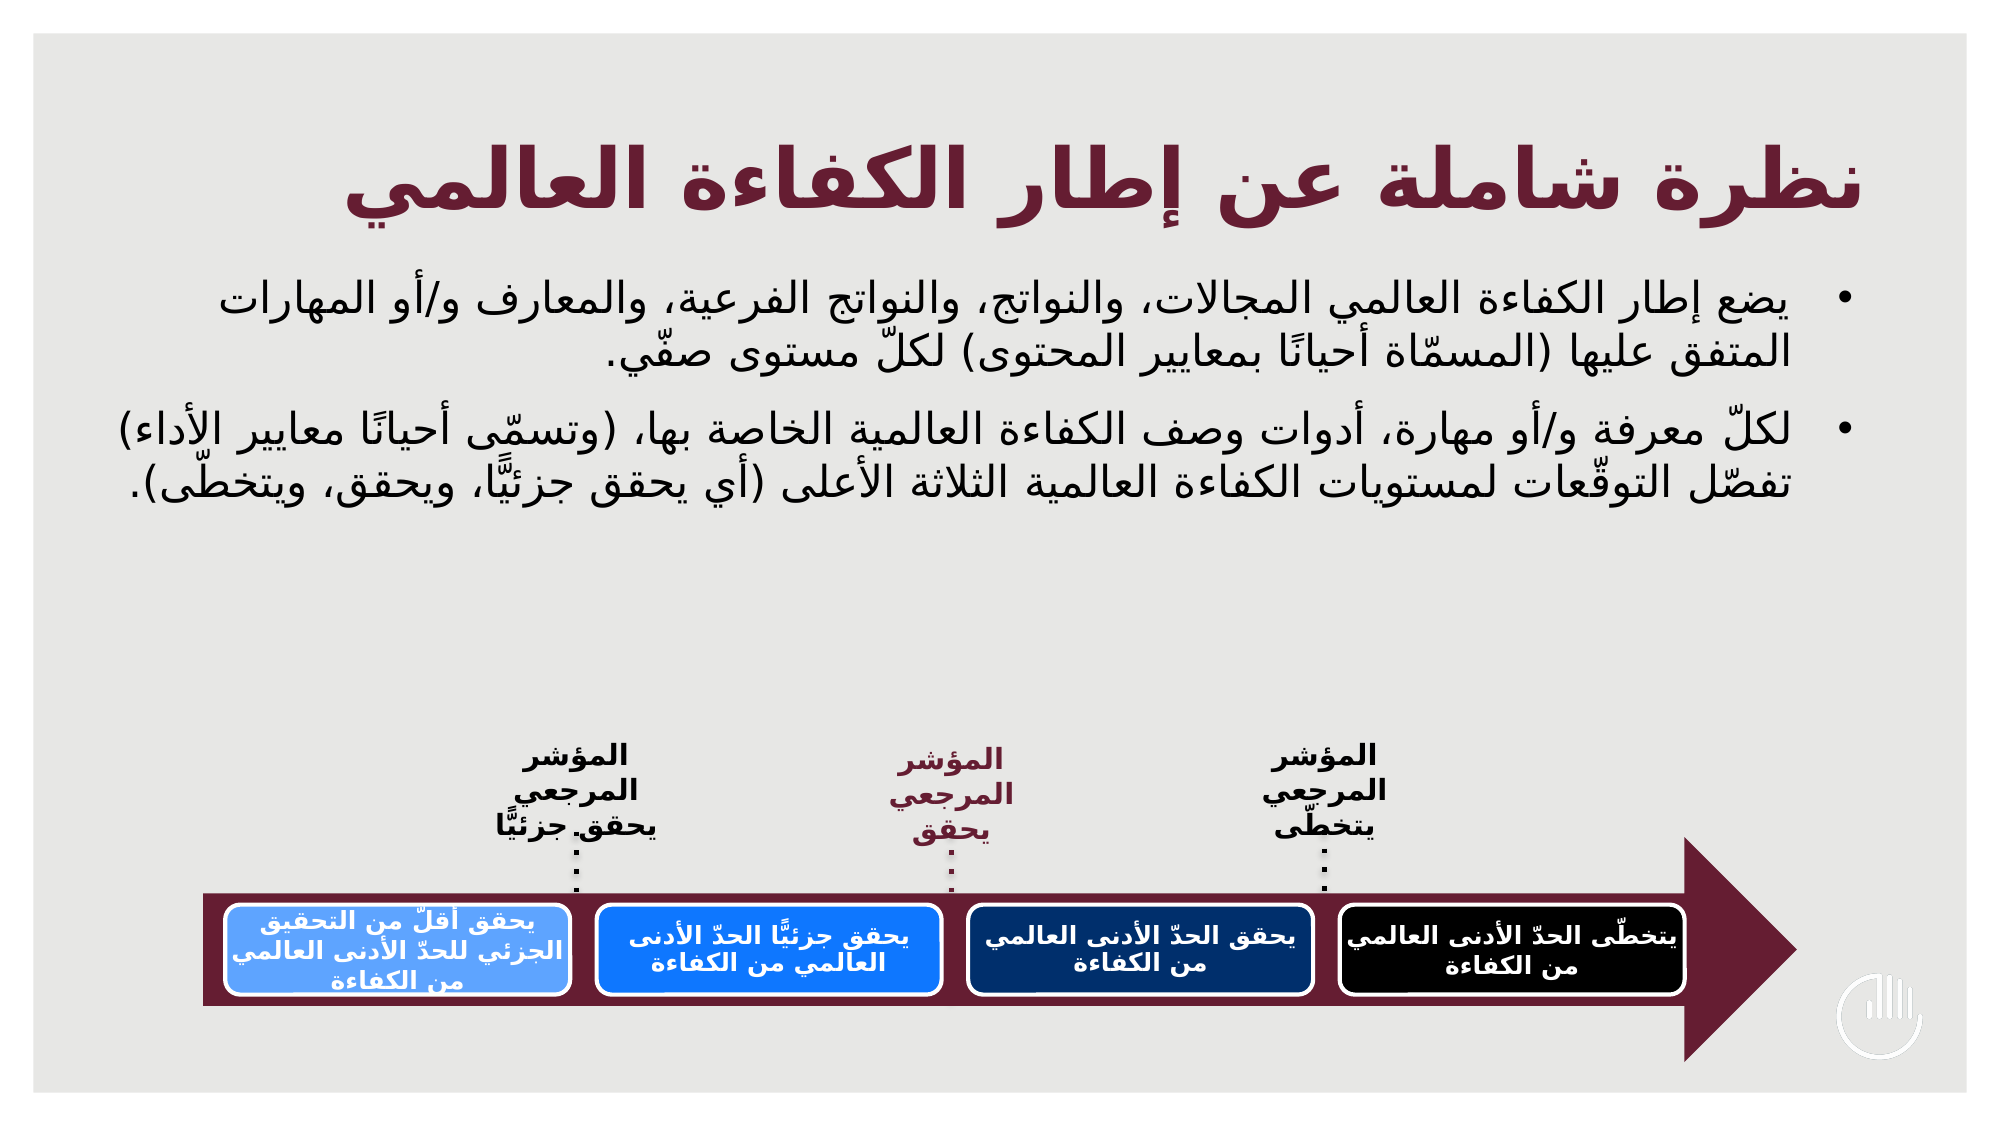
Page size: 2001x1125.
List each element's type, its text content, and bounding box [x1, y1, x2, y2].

text_box المؤشر المرجعي يحقق جزئيًّا [451, 729, 701, 815]
title نظرة شاملة عن إطار الكفاءة العالمي [99, 116, 1884, 233]
text_box المؤشر المرجعي يحقق [826, 732, 1076, 819]
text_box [202, 836, 1798, 1063]
text_box المؤشر المرجعي يتخطّى [1200, 729, 1450, 815]
picture [1818, 964, 1949, 1071]
list يضع إطار الكفاءة العالمي المجالات، والنواتج، والنواتج الفرعية، والمعارف و/أو المهارات المتفق عليها (المسمّاة أحيانًا بمعايير المحتوى) لكلّ مستوى صفّي. لكلّ معرفة و/أو مهارة، أدوات وصف الكفاءة العالمية الخاصة بها، (وتسمّى أحيانًا معايير الأداء) تفصّل التوقّعات لمستويات الكفاءة العالمية الثلاثة الأعلى (أي يحقق جزئيًّا، ويحقق، ويتخطّى). [99, 262, 1884, 988]
